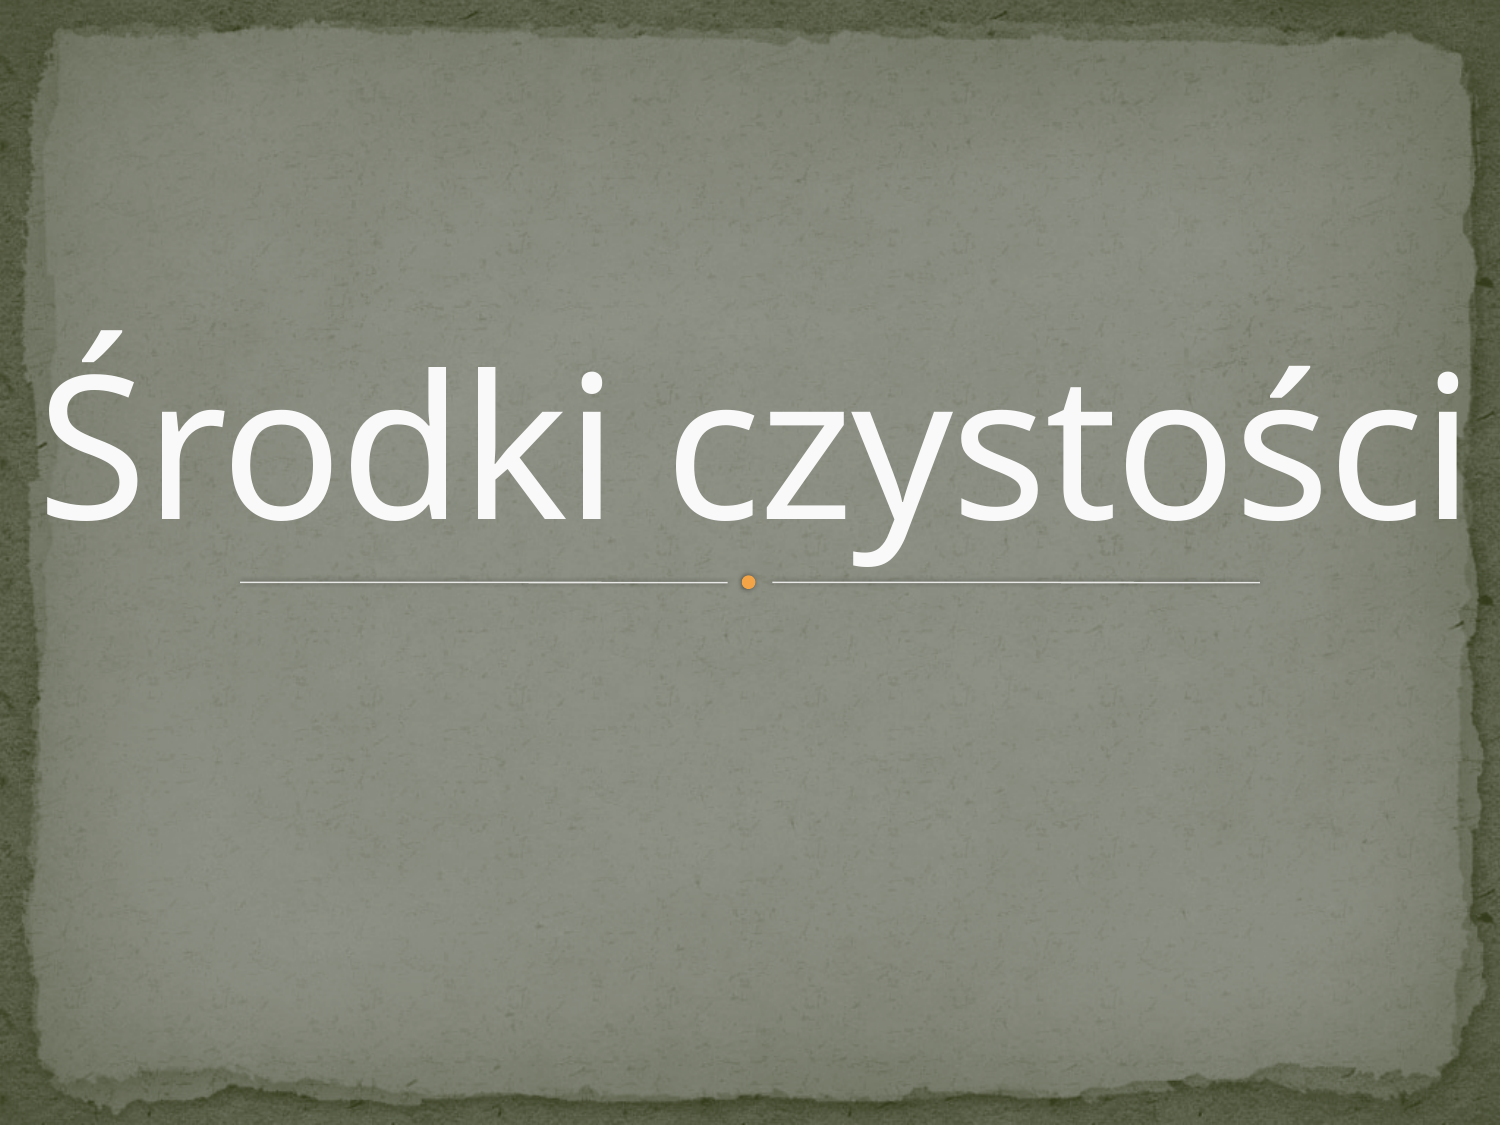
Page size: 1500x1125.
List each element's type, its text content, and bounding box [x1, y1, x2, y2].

title Środki czystości [0, 326, 1500, 568]
